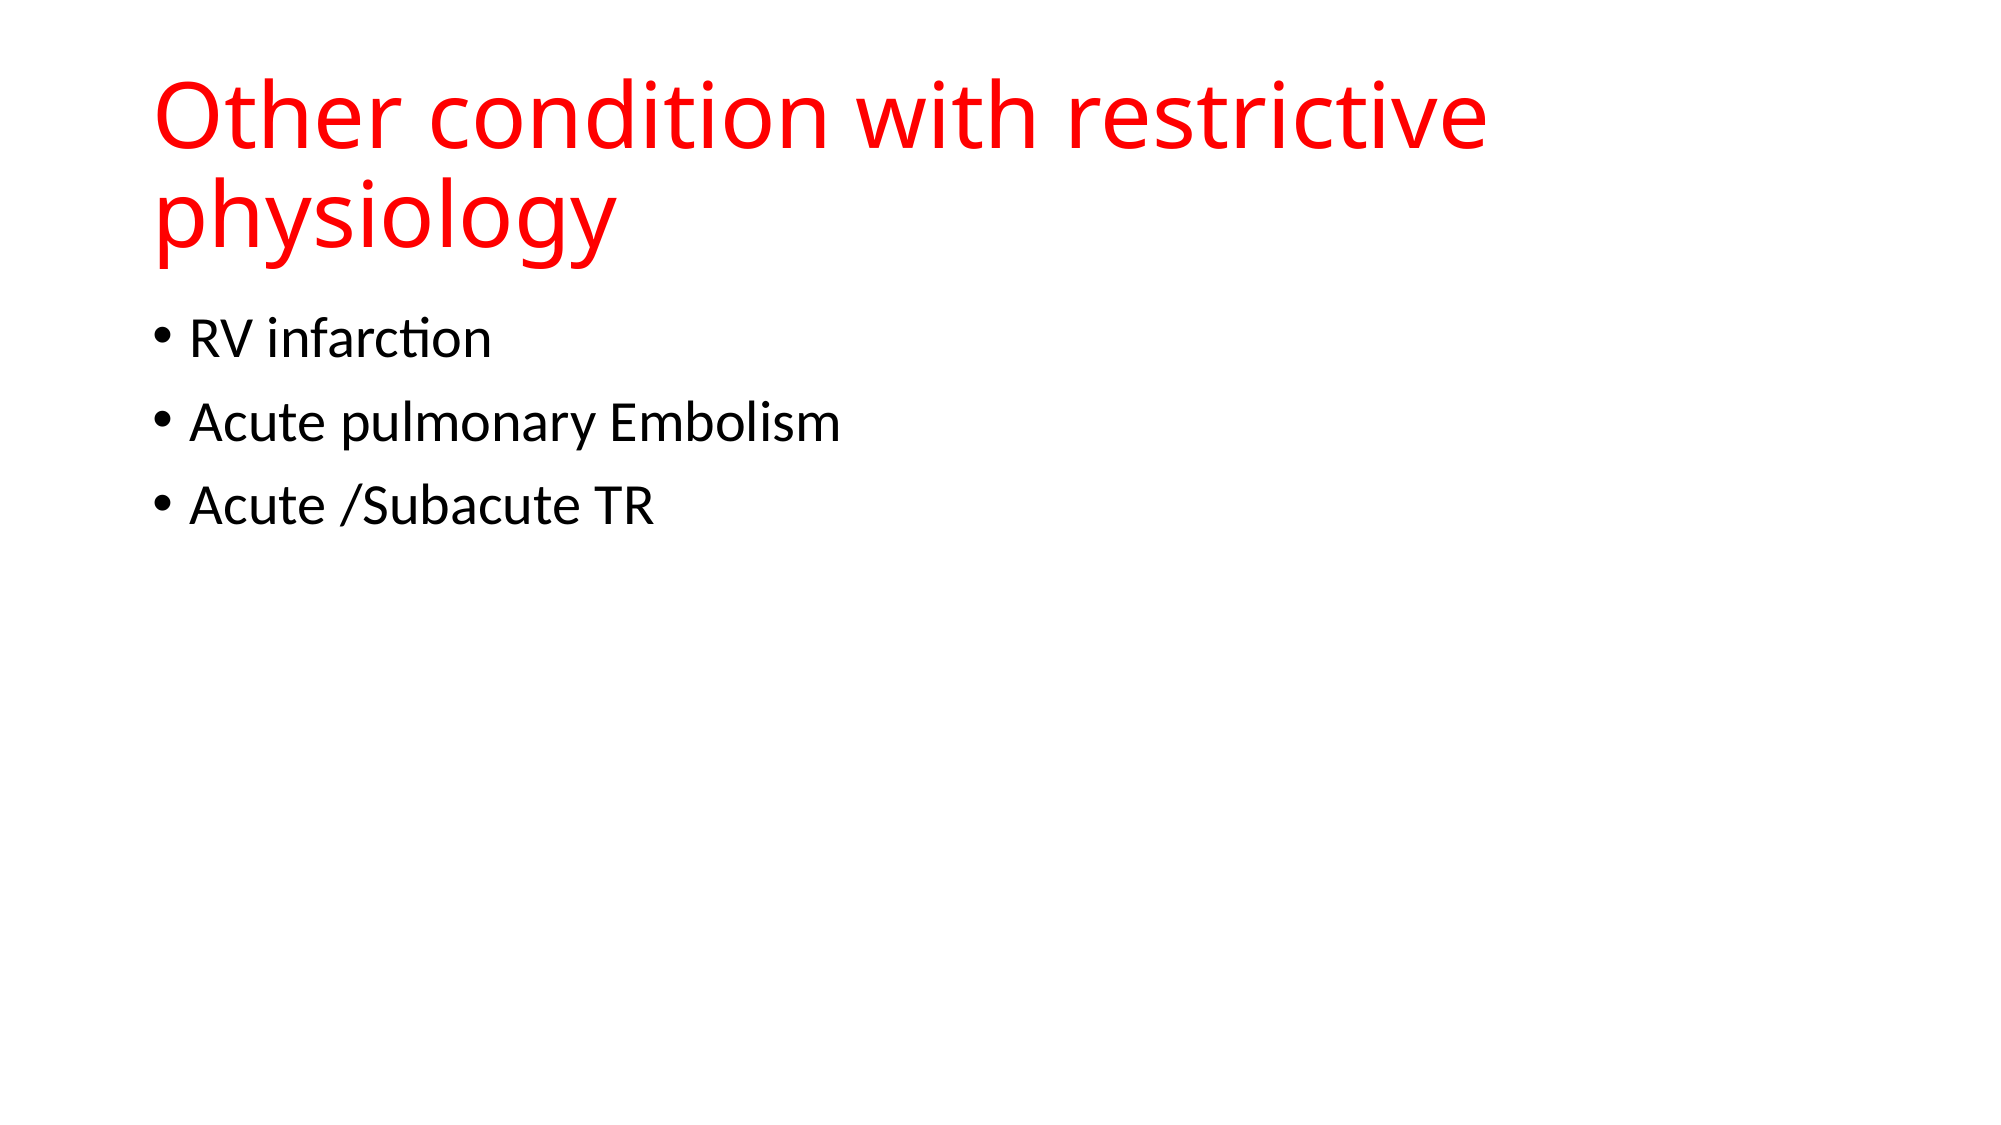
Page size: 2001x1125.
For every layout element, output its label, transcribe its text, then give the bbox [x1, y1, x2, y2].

title Other condition with restrictive physiology [137, 59, 1863, 278]
list RV infarction Acute pulmonary Embolism Acute /Subacute TR [137, 299, 1863, 1014]
